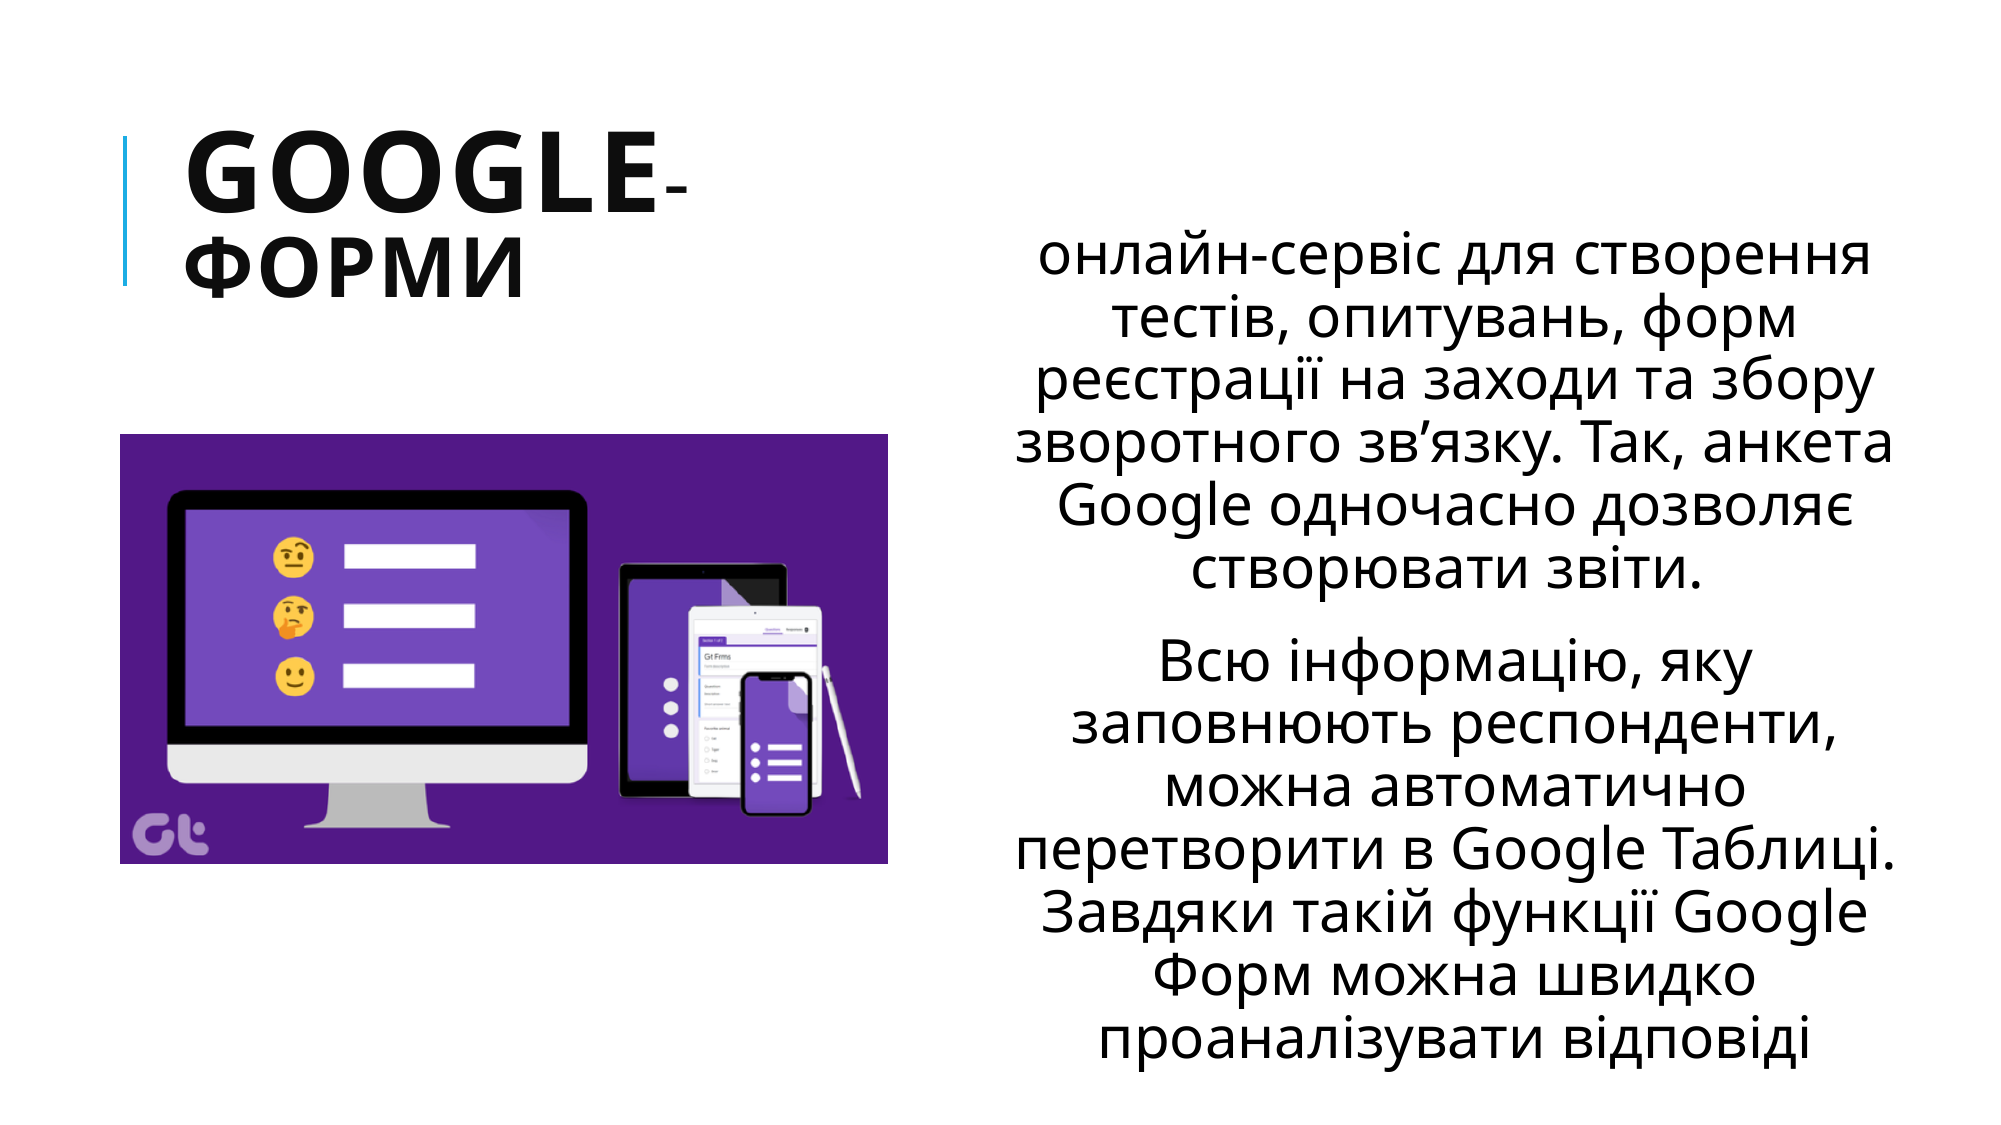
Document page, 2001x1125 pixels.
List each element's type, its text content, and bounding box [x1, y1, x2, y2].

picture [119, 434, 889, 865]
list онлайн-сервіс для створення тестів, опитувань, форм реєстрації на заходи та збору зворотного зв’язку. Так, анкета Google одночасно дозволяє створювати звіти. Всю інформацію, яку заповнюють респонденти, можна автоматично перетворити в Google Таблиці. Завдяки такій функції Google Форм можна швидко проаналізувати відповіді [960, 216, 1935, 916]
title Google-Форми [168, 77, 888, 363]
